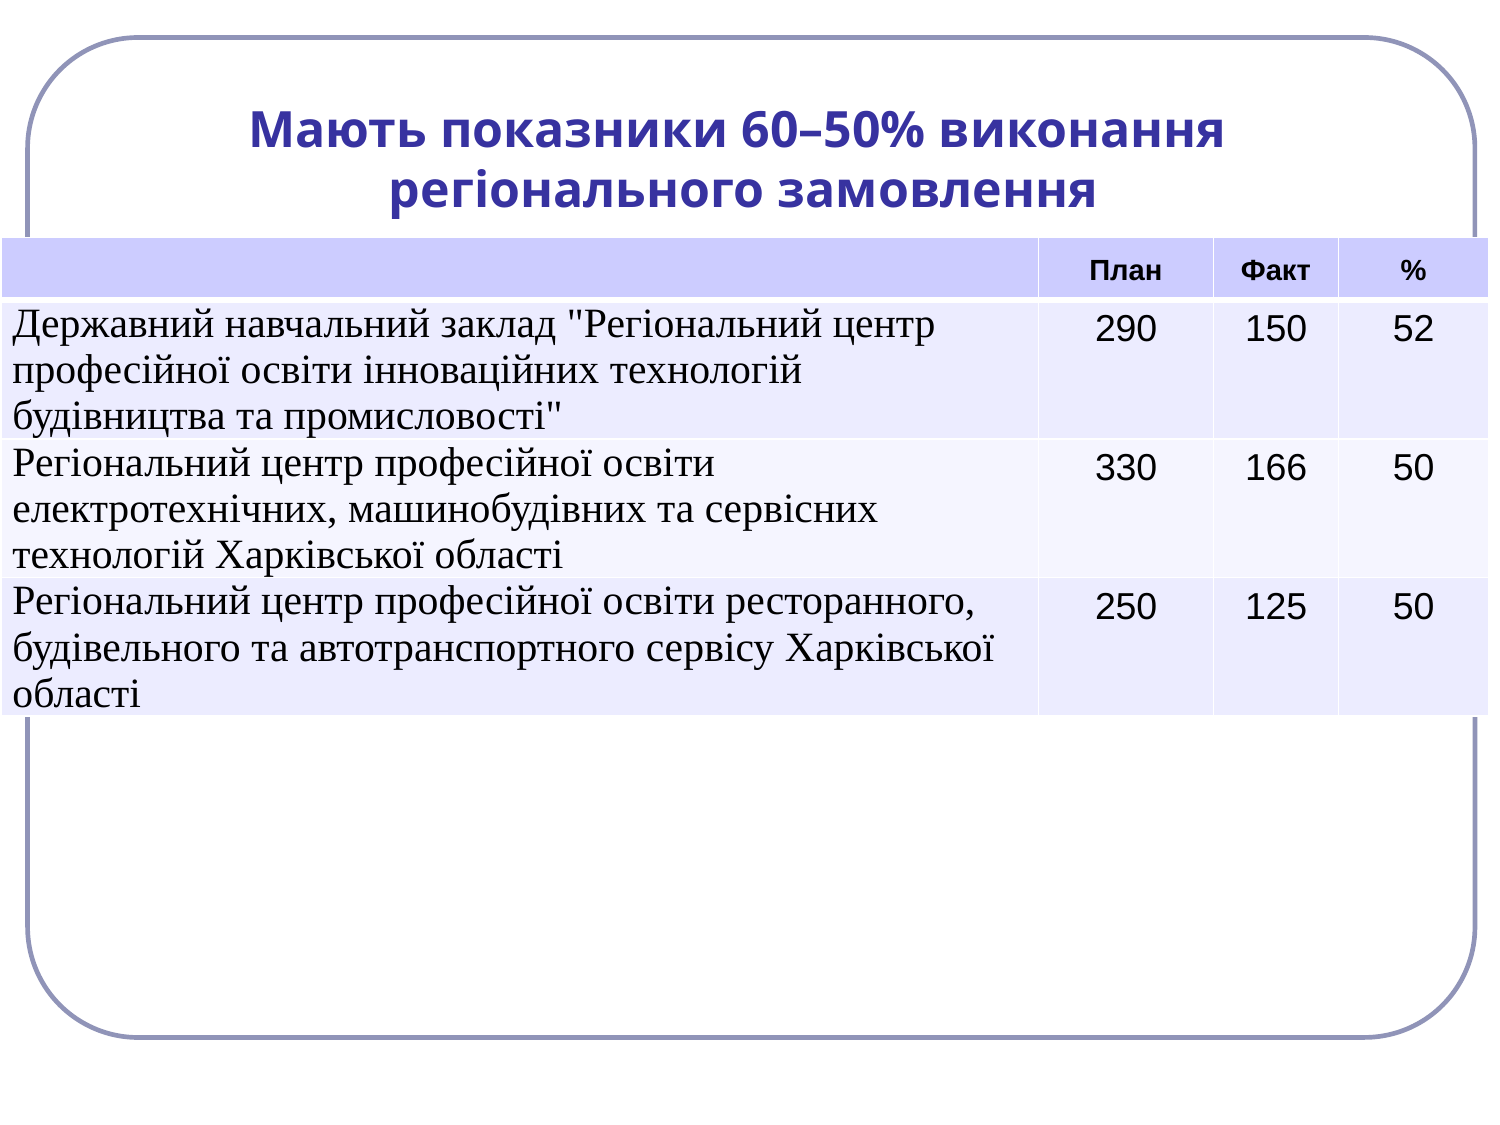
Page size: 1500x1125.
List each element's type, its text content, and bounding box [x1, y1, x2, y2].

table_cell 330 [1039, 440, 1213, 577]
table_cell 150 [1214, 303, 1338, 438]
table_cell 250 [1039, 578, 1213, 715]
table_cell 166 [1214, 440, 1338, 577]
table_cell 50 [1339, 440, 1488, 577]
table_cell 125 [1214, 578, 1338, 715]
table_cell Державний навчальний заклад "Регіональний центр професійної освіти інноваційних технологій будівництва та промисловості" [2, 303, 1038, 438]
table_cell Регіональний центр професійної освіти ресторанного, будівельного та автотранспортного сервісу Харківської області [2, 578, 1038, 715]
table_cell 52 [1339, 303, 1488, 438]
table_header % [1339, 238, 1488, 297]
table_header Факт [1214, 238, 1338, 297]
table_header [2, 238, 1038, 297]
table_cell Регіональний центр професійної освіти електротехнічних, машинобудівних та сервісних технологій Харківської області [2, 440, 1038, 577]
table_cell 50 [1339, 578, 1488, 715]
title Мають показники 60–50% виконання регіонального замовлення [0, 37, 1488, 225]
table_header План [1039, 238, 1213, 297]
table_cell 290 [1039, 303, 1213, 438]
